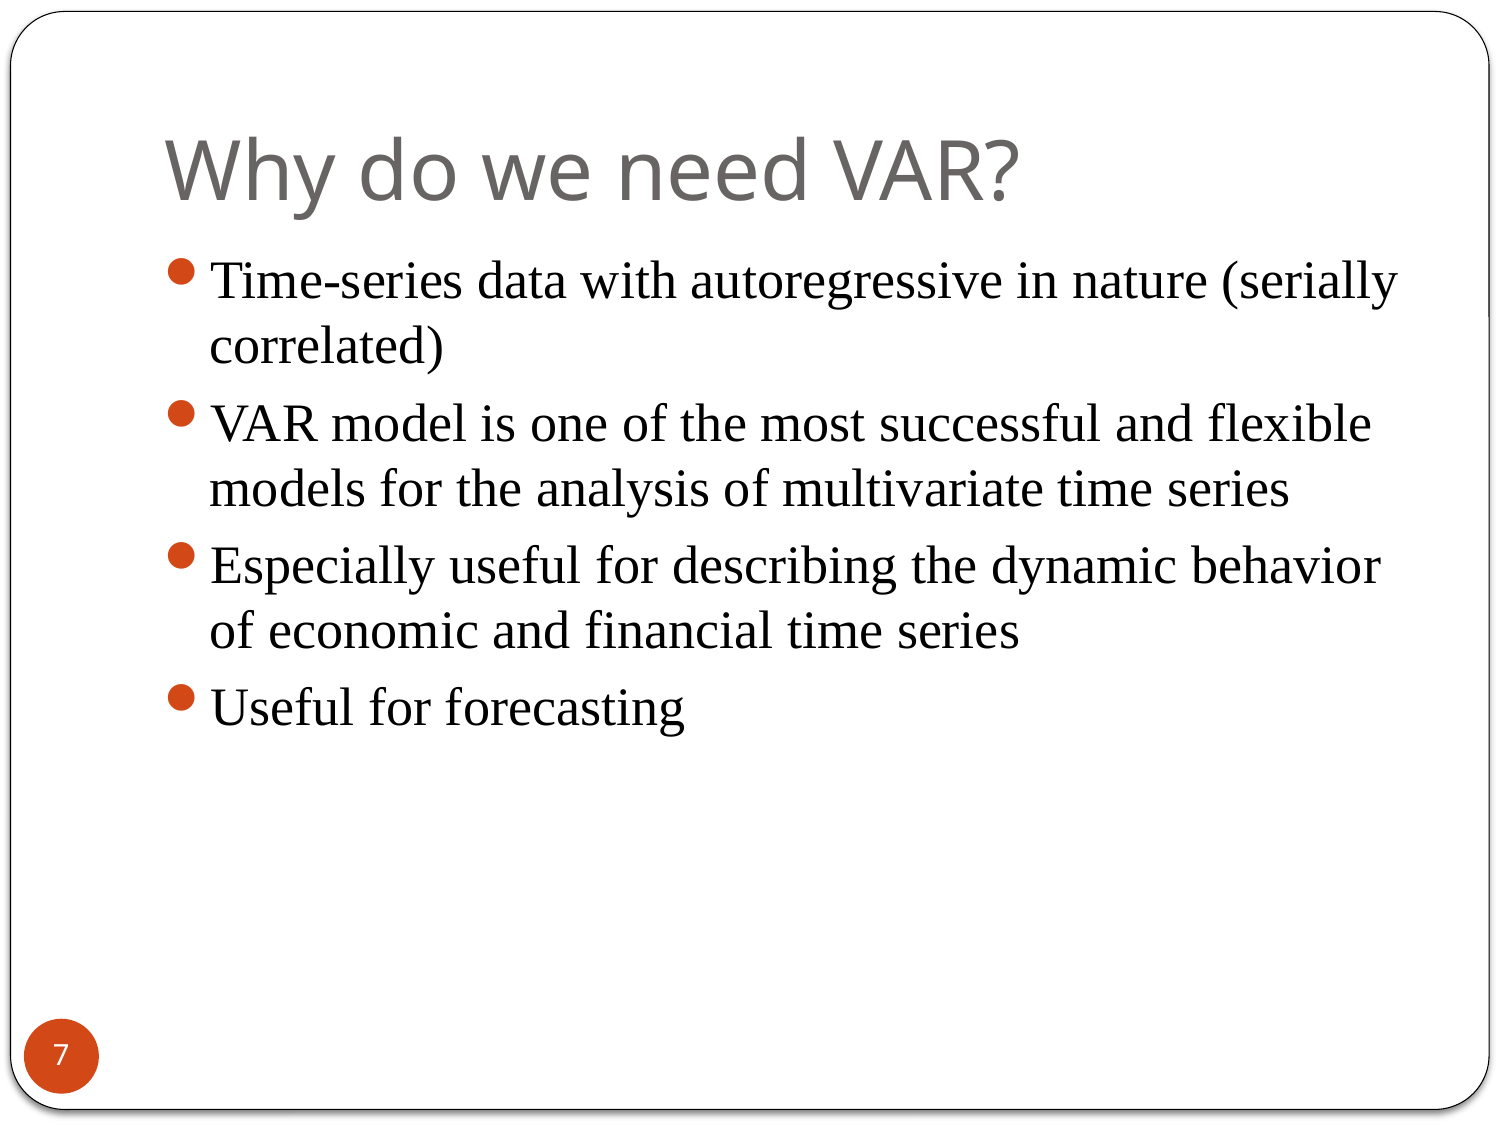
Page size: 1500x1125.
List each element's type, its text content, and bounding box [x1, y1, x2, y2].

slide_number 7 [23, 1018, 99, 1094]
list Time-series data with autoregressive in nature (serially correlated) VAR model is one of the most successful and flexible models for the analysis of multivariate time series Especially useful for describing the dynamic behavior of economic and financial time series Useful for forecasting [150, 237, 1425, 988]
title Why do we need VAR? [150, 45, 1425, 233]
